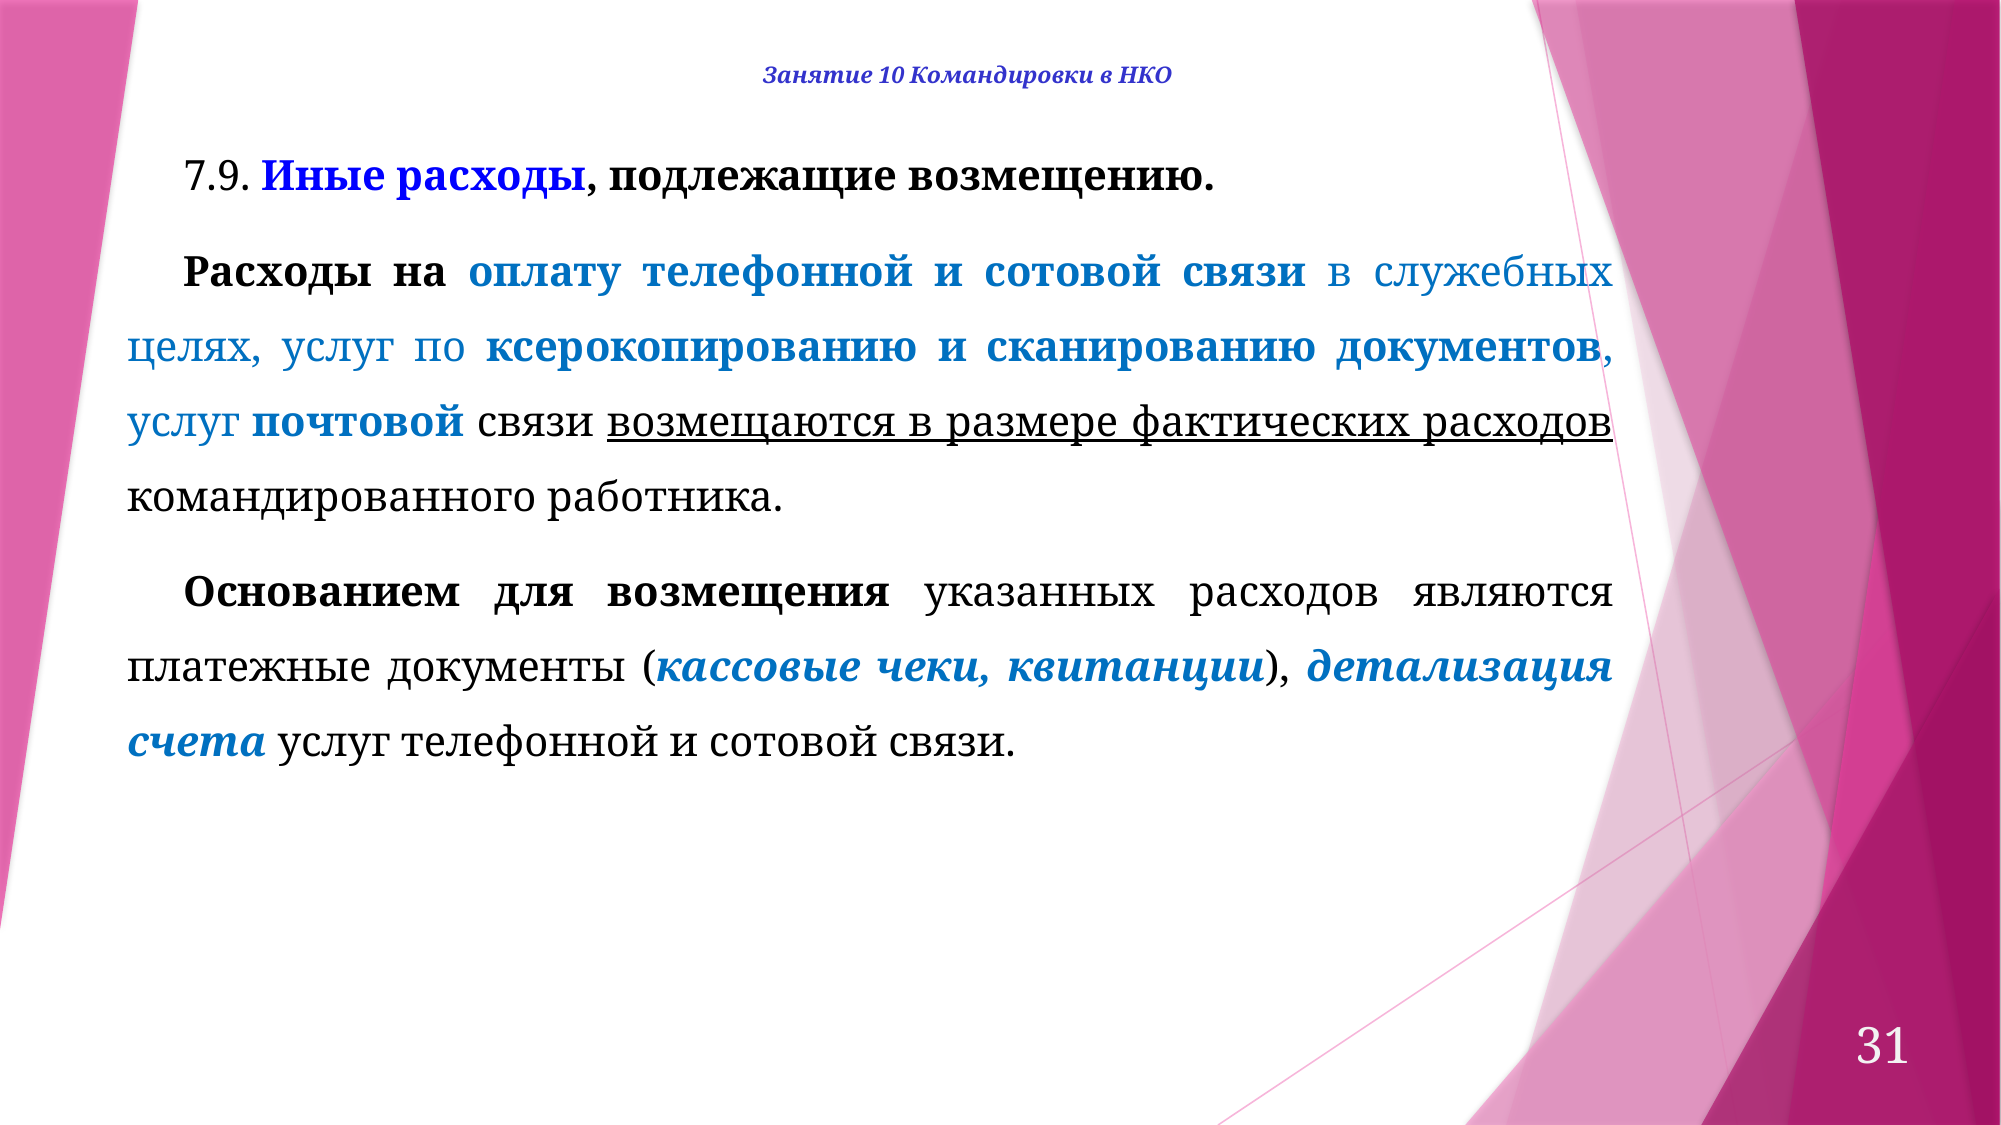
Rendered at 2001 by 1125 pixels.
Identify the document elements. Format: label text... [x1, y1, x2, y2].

slide_number 31 [1814, 1017, 1927, 1078]
text_box [32, 1058, 1444, 1106]
text_box Занятие 10 Командировки в НКО [135, 52, 1800, 136]
subtitle 7.9. Иные расходы, подлежащие возмещению. Расходы на оплату телефонной и сотовой связи в служебных целях, услуг по ксерокопированию и сканированию документов, услуг почтовой связи возмещаются в размере фактических расходов командированного работника. Основанием для возмещения указанных расходов являются платежные документы (кассовые чеки, квитанции), детализация счета услуг телефонной и сотовой связи. [112, 115, 1629, 922]
